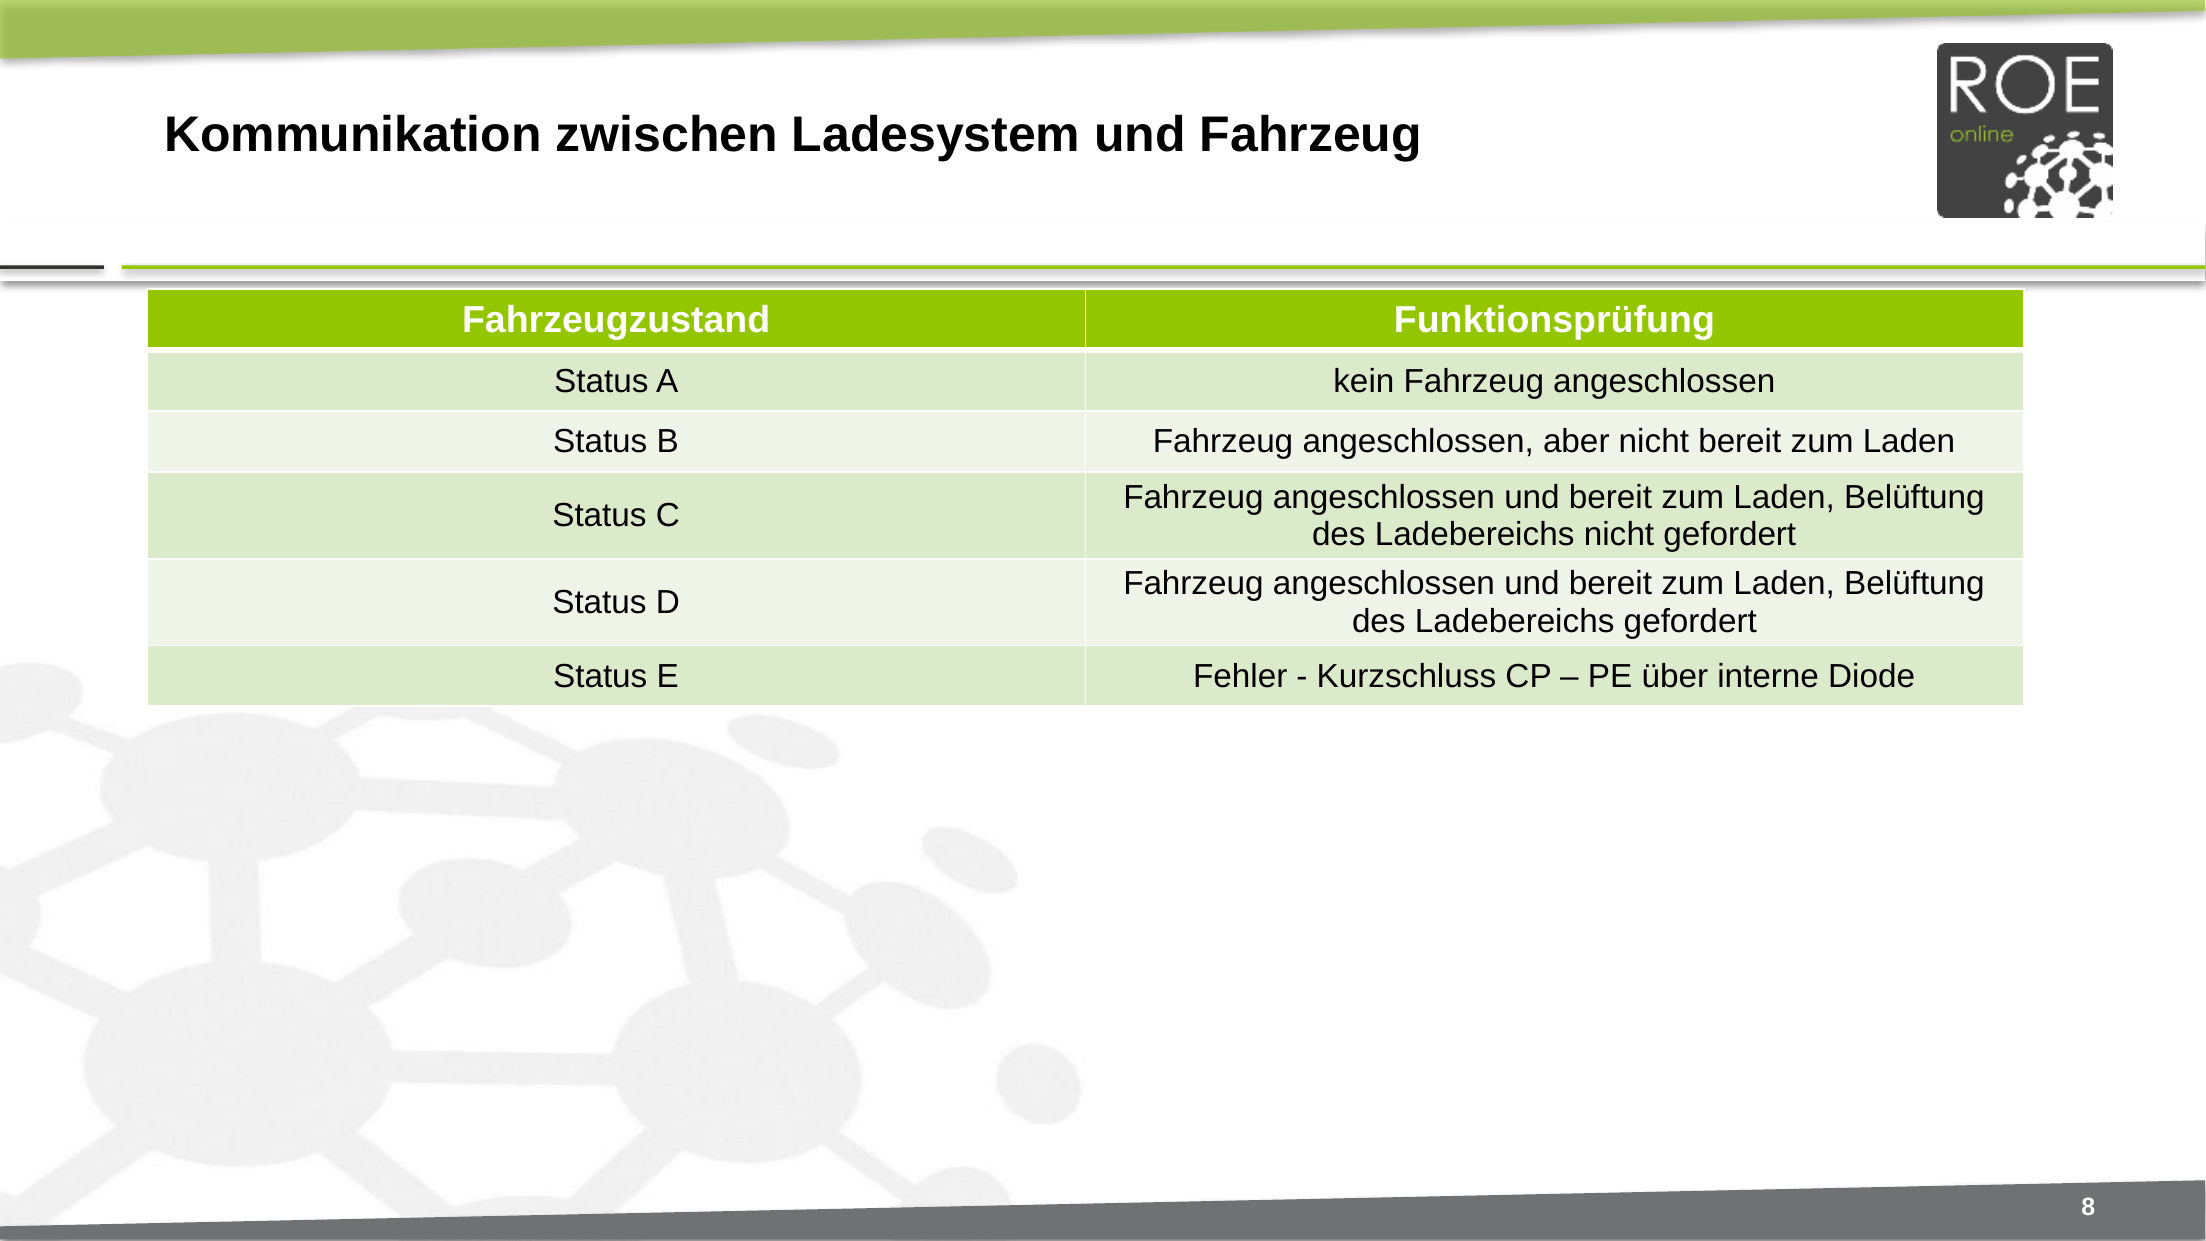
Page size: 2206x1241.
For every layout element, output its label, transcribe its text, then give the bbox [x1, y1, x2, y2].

table_cell Status C [148, 473, 1085, 558]
table_cell Fehler - Kurzschluss CP – PE über interne Diode [1086, 646, 2023, 705]
slide_number 8 [2023, 1183, 2153, 1228]
title Kommunikation zwischen Ladesystem und Fahrzeug [146, 41, 1878, 221]
table_header Funktionsprüfung [1086, 290, 2023, 347]
table_cell Fahrzeug angeschlossen und bereit zum Laden, Belüftung des Ladebereichs nicht gefordert [1086, 473, 2023, 558]
table_cell Fahrzeug angeschlossen und bereit zum Laden, Belüftung des Ladebereichs gefordert [1086, 560, 2023, 645]
table_header Fahrzeugzustand [148, 290, 1085, 347]
table_cell Status B [148, 412, 1085, 471]
table_cell Status D [148, 560, 1085, 645]
table_cell Status E [148, 646, 1085, 705]
table_cell kein Fahrzeug angeschlossen [1086, 353, 2023, 410]
table_cell Fahrzeug angeschlossen, aber nicht bereit zum Laden [1086, 412, 2023, 471]
picture [1937, 43, 2113, 218]
table_cell Status A [148, 353, 1085, 410]
